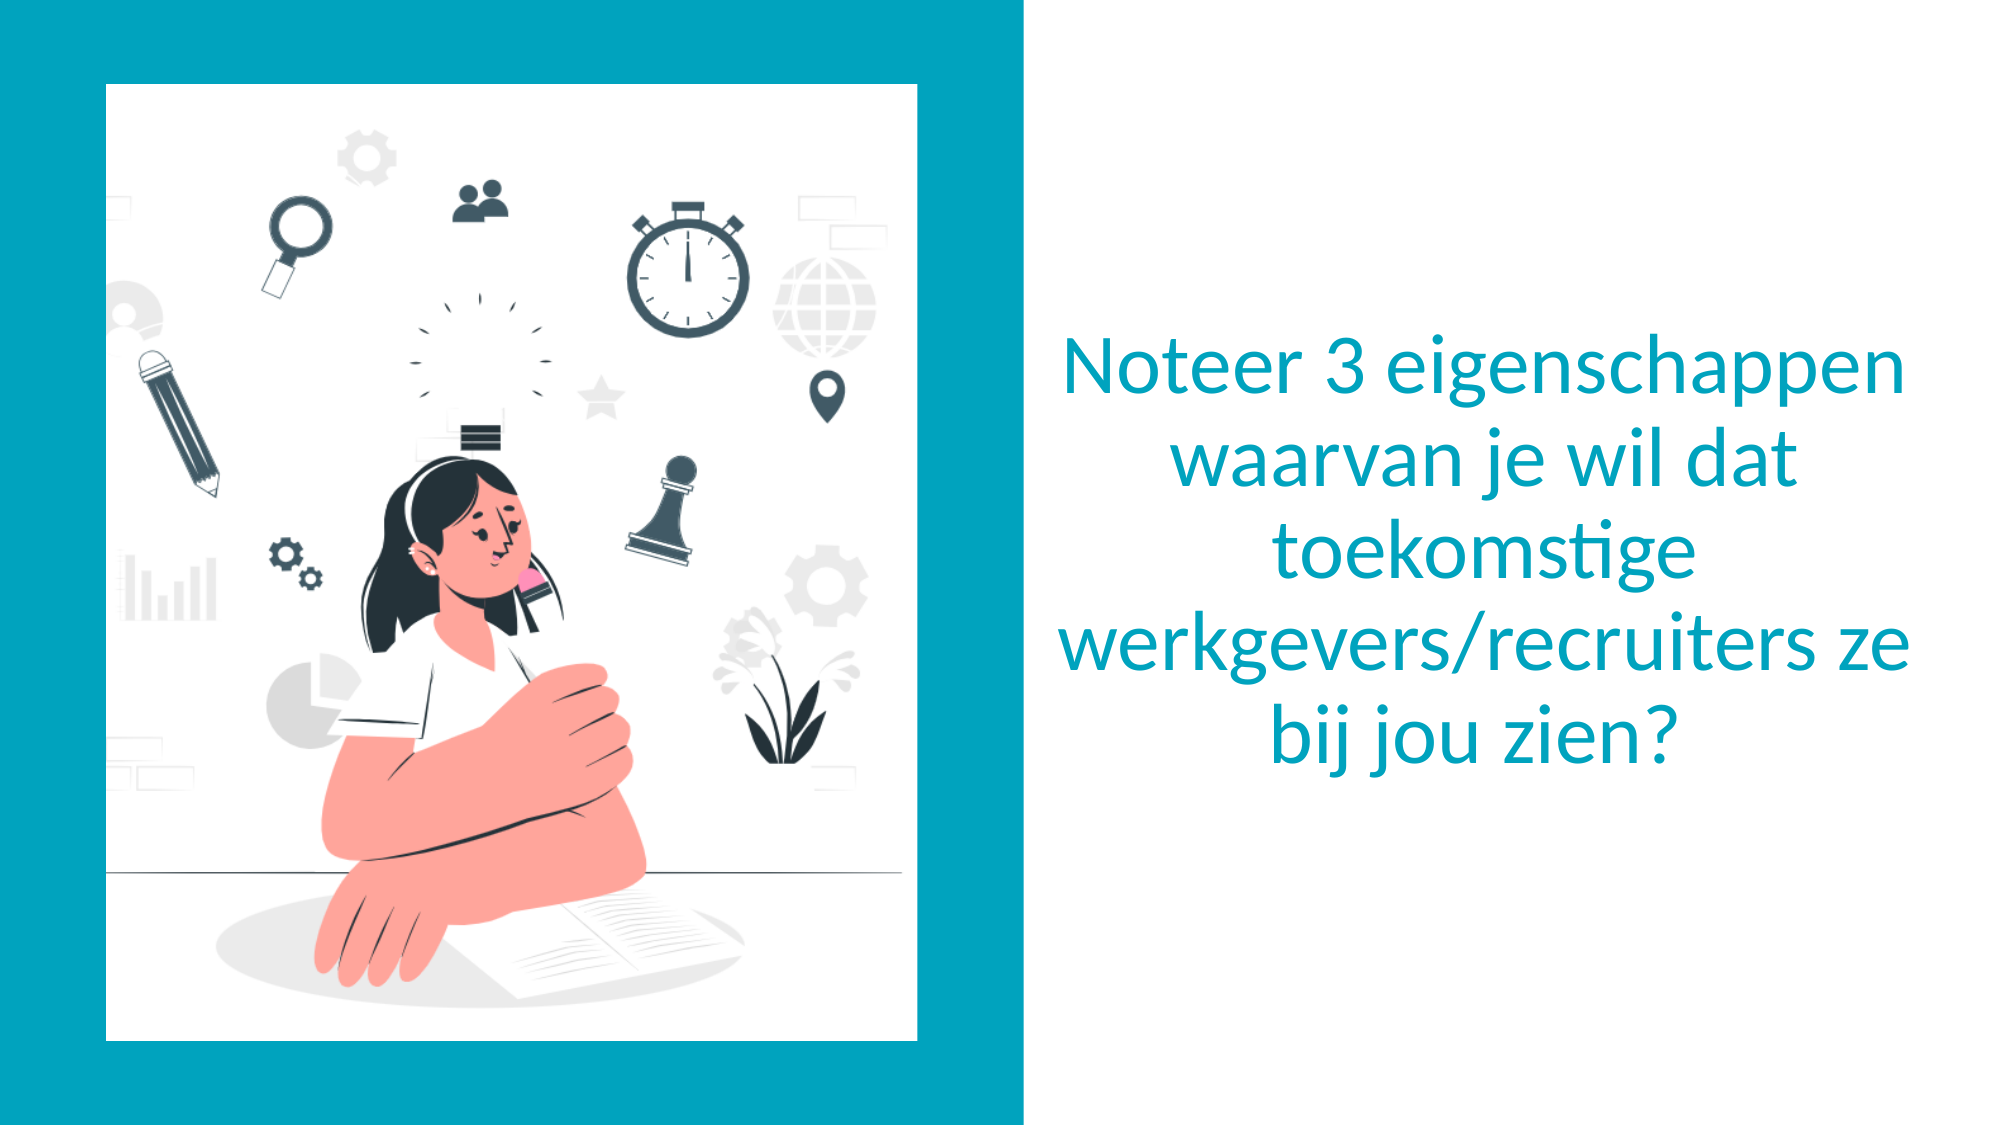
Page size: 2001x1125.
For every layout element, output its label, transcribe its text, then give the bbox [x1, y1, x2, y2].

picture [105, 83, 918, 1042]
text_box [0, 0, 1024, 1125]
title Noteer 3 eigenschappen waarvan je wil dat toekomstige werkgevers/recruiters ze bij jou zien? [1024, 117, 1971, 985]
